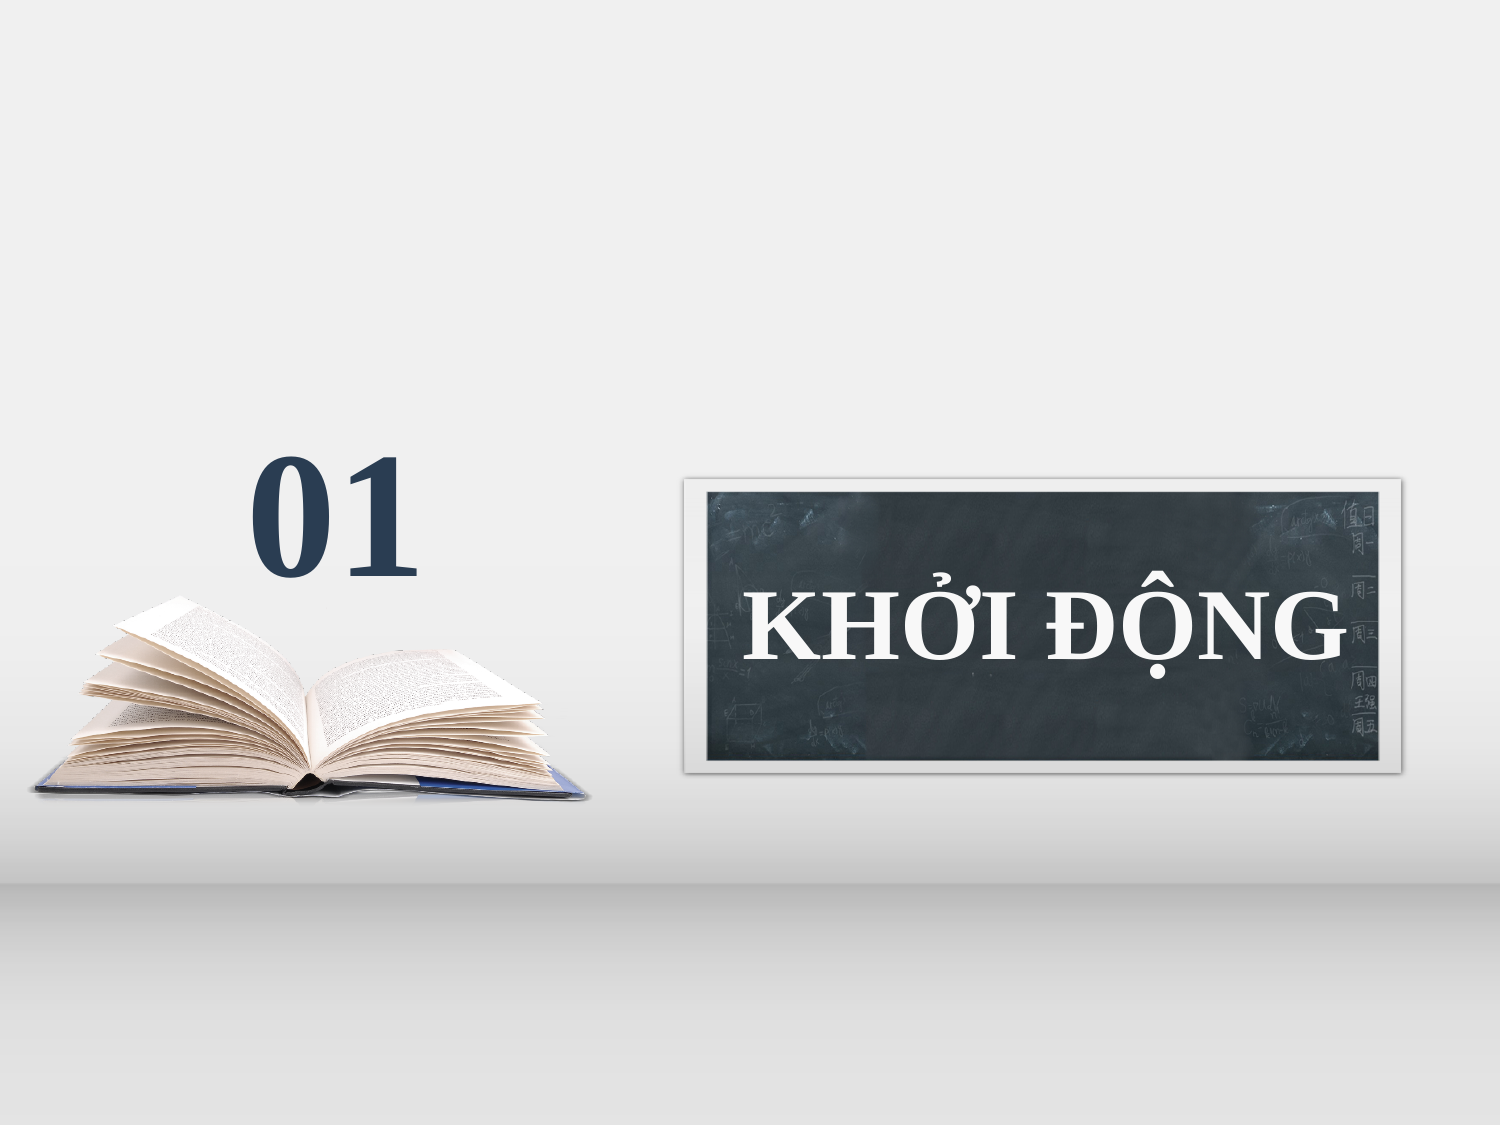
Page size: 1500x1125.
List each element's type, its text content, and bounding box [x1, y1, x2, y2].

text_box [0, 0, 1500, 1125]
text_box 01 [231, 389, 442, 595]
picture [26, 595, 593, 807]
picture [676, 472, 1410, 780]
